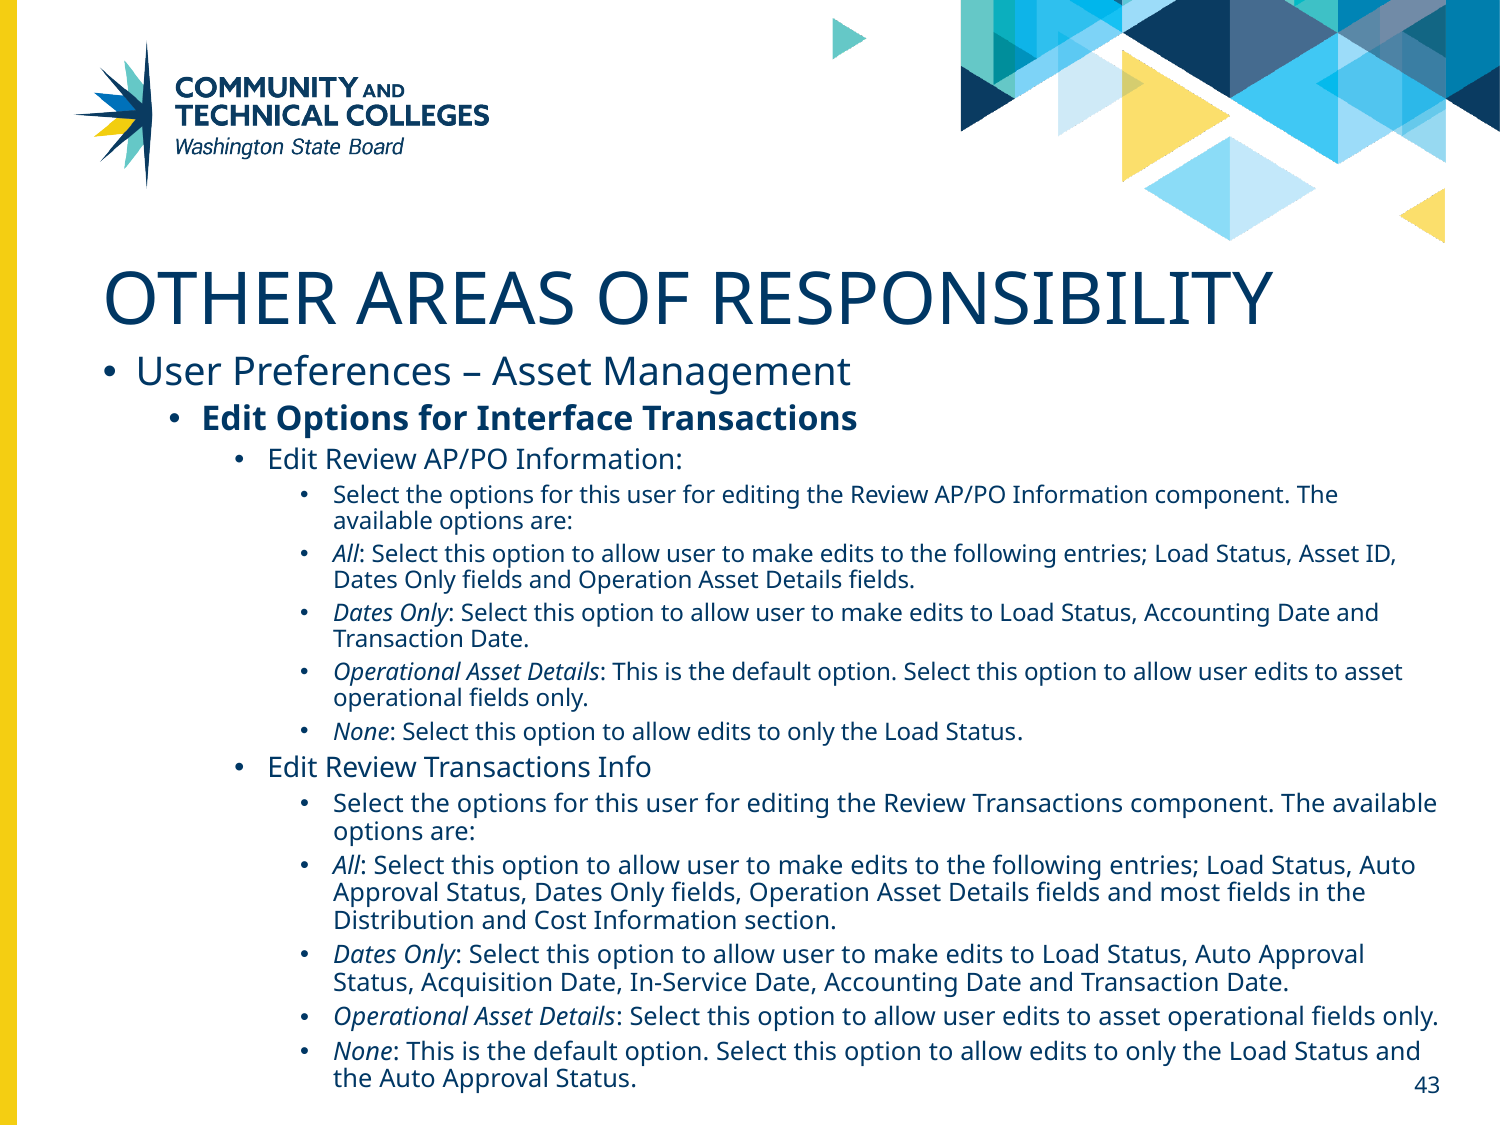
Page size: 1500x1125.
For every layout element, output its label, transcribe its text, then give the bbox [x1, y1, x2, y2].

picture [17, 25, 557, 228]
list User Preferences – Asset Management Edit Options for Interface Transactions Edit Review AP/PO Information: Select the options for this user for editing the Review AP/PO Information component. The available options are: All: Select this option to allow user to make edits to the following entries; Load Status, Asset ID, Dates Only fields and Operation Asset Details fields. Dates Only: Select this option to allow user to make edits to Load Status, Accounting Date and Transaction Date. Operational Asset Details: This is the default option. Select this option to allow user edits to asset operational fields only. None: Select this option to allow edits to only the Load Status. Edit Review Transactions Info Select the options for this user for editing the Review Transactions component. The available options are: All: Select this option to allow user to make edits to the following entries; Load Status, Auto Approval Status, Dates Only fields, Operation Asset Details fields and most fields in the Distribution and Cost Information section. Dates Only: Select this option to allow user to make edits to Load Status, Auto Approval Status, Acquisition Date, In-Service Date, Accounting Date and Transaction Date. Operational Asset Details: Select this option to allow user edits to asset operational fields only. None: This is the default option. Select this option to allow edits to only the Load Status and the Auto Approval Status. [88, 344, 1456, 1103]
title Other Areas of Responsibility [88, 254, 1456, 344]
slide_number 43 [1378, 1063, 1456, 1103]
picture [832, 0, 1500, 243]
